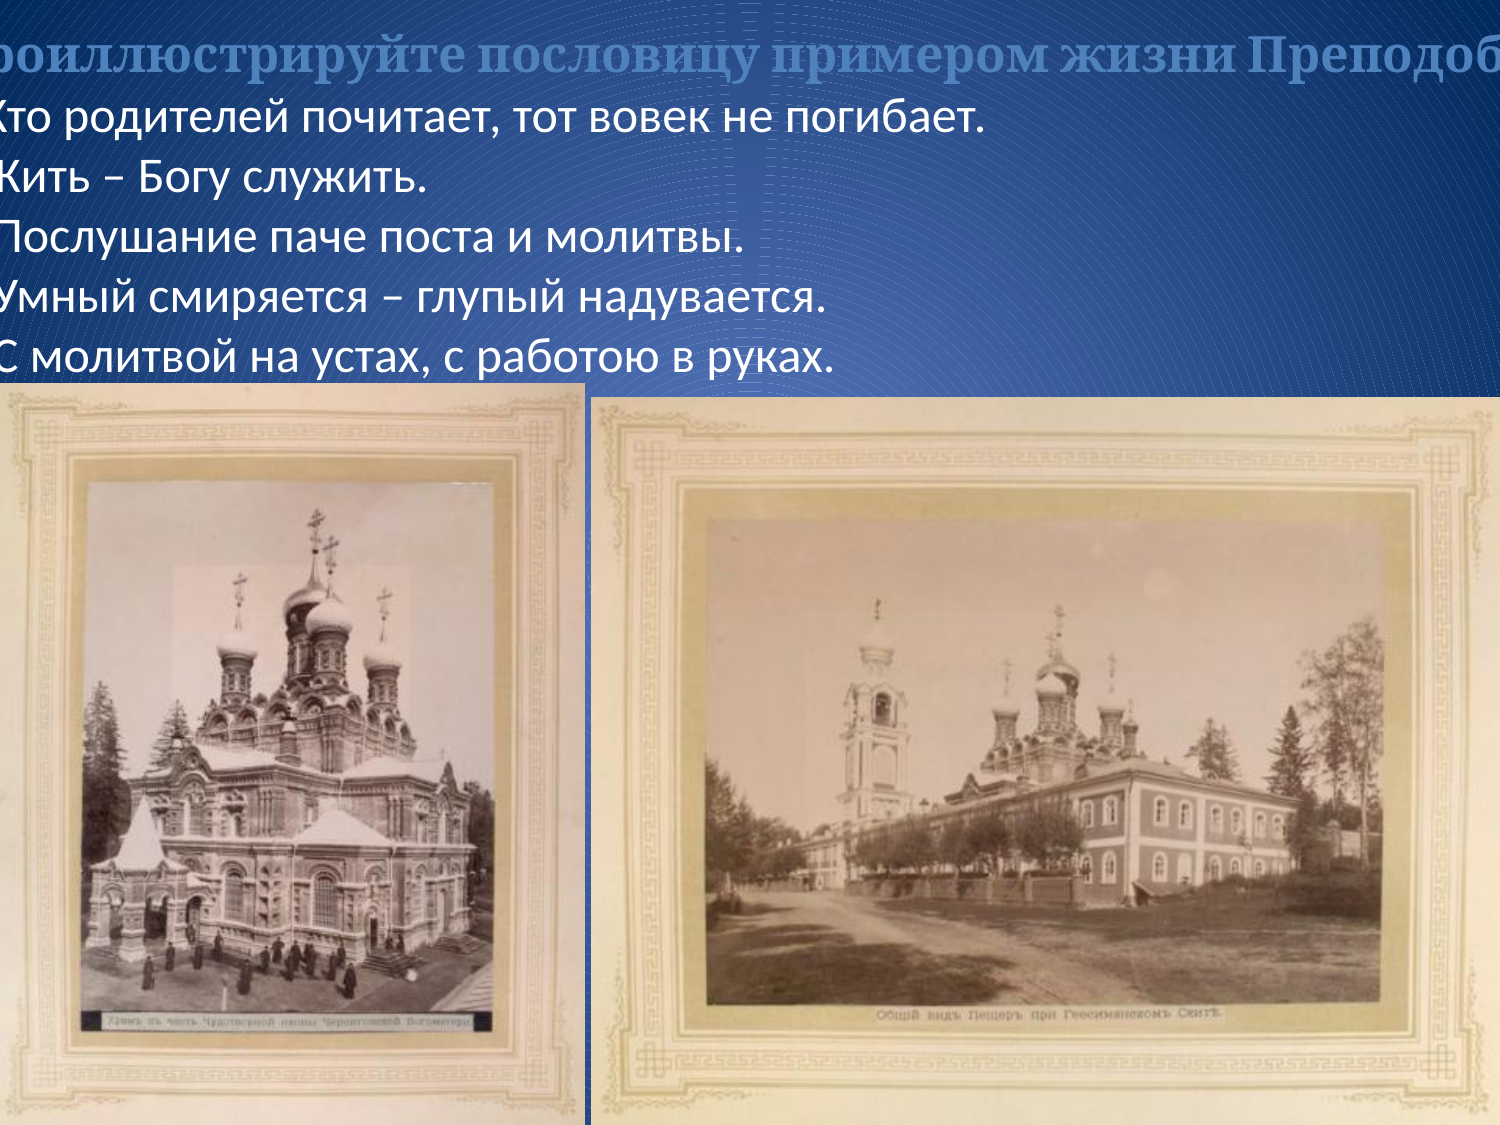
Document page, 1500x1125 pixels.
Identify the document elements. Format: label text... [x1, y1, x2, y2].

picture [591, 396, 1500, 1125]
picture [0, 383, 585, 1125]
text_box Проиллюстрируйте пословицу примером жизни Преподобного: 1.Кто родителей почитает, тот вовек не погибает. 2.Жить – Богу служить. 3. Послушание паче поста и молитвы. 4. Умный смиряется – глупый надувается. 5. С молитвой на устах, с работою в руках. [0, 1, 1500, 383]
